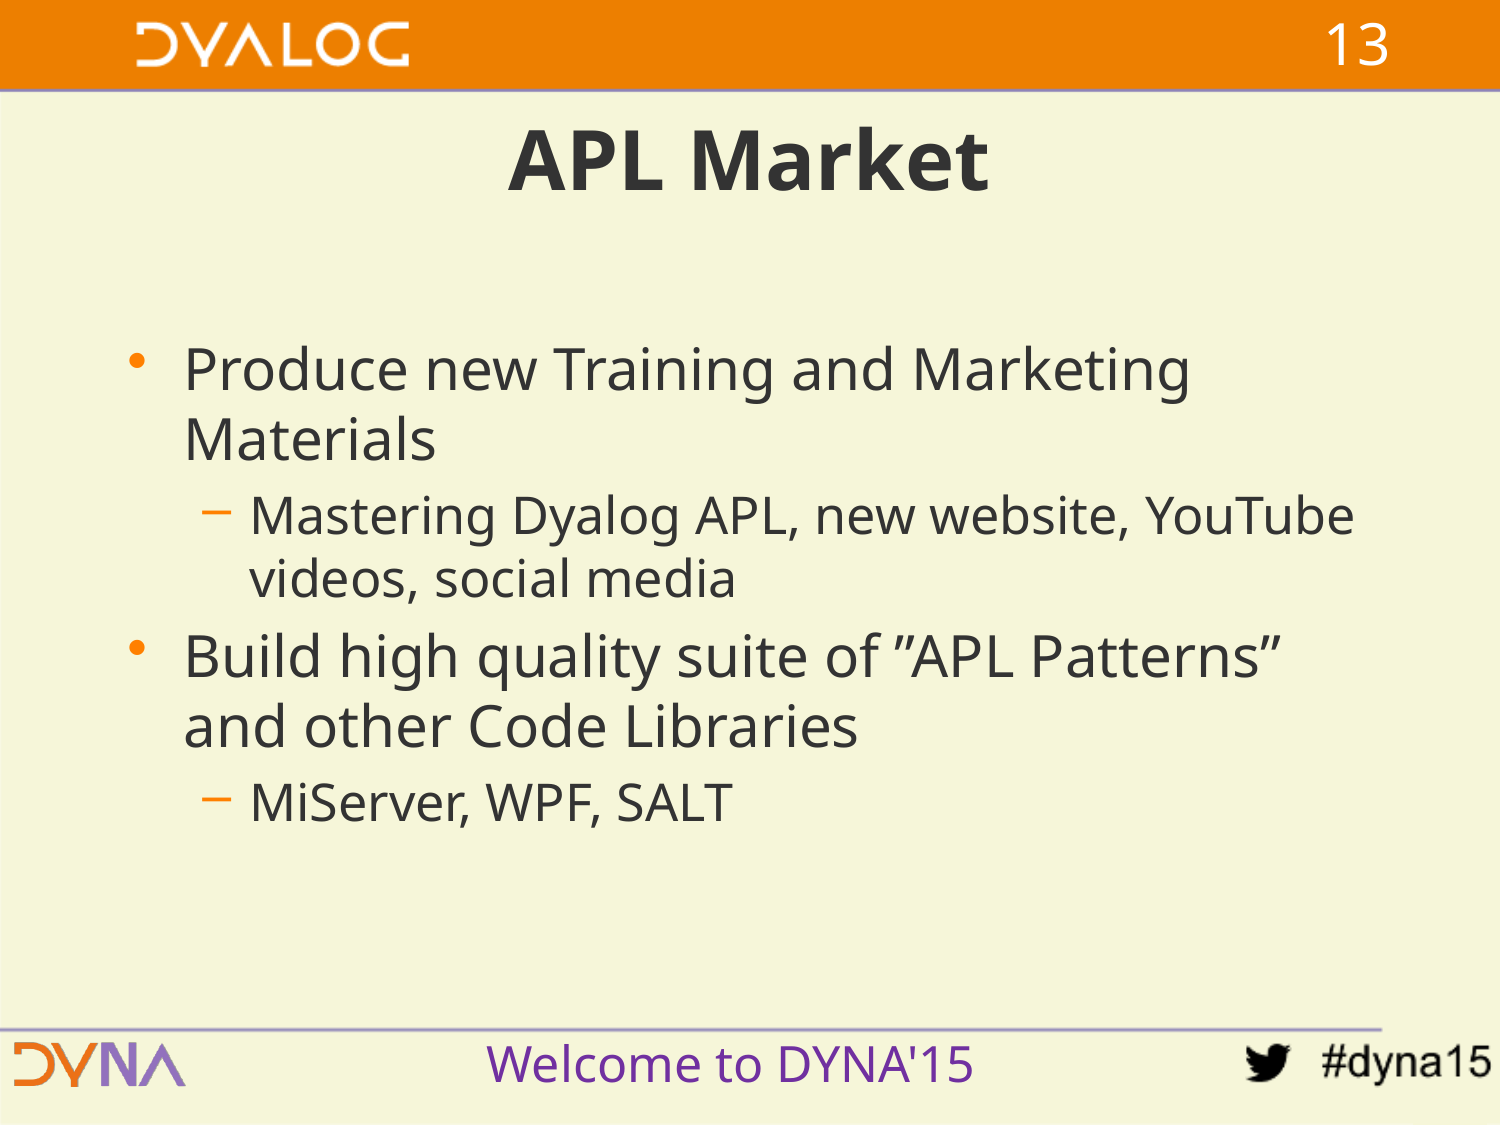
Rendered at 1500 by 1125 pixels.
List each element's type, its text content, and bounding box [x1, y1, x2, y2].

footer Welcome to DYNA'15 [249, 1025, 1213, 1100]
picture [0, 0, 1500, 1125]
title APL Market [112, 99, 1388, 288]
list Produce new Training and Marketing Materials Mastering Dyalog APL, new website, YouTube videos, social media Build high quality suite of ”APL Patterns” and other Code Libraries MiServer, WPF, SALT [112, 324, 1388, 1000]
slide_number 12 [1299, 0, 1406, 75]
